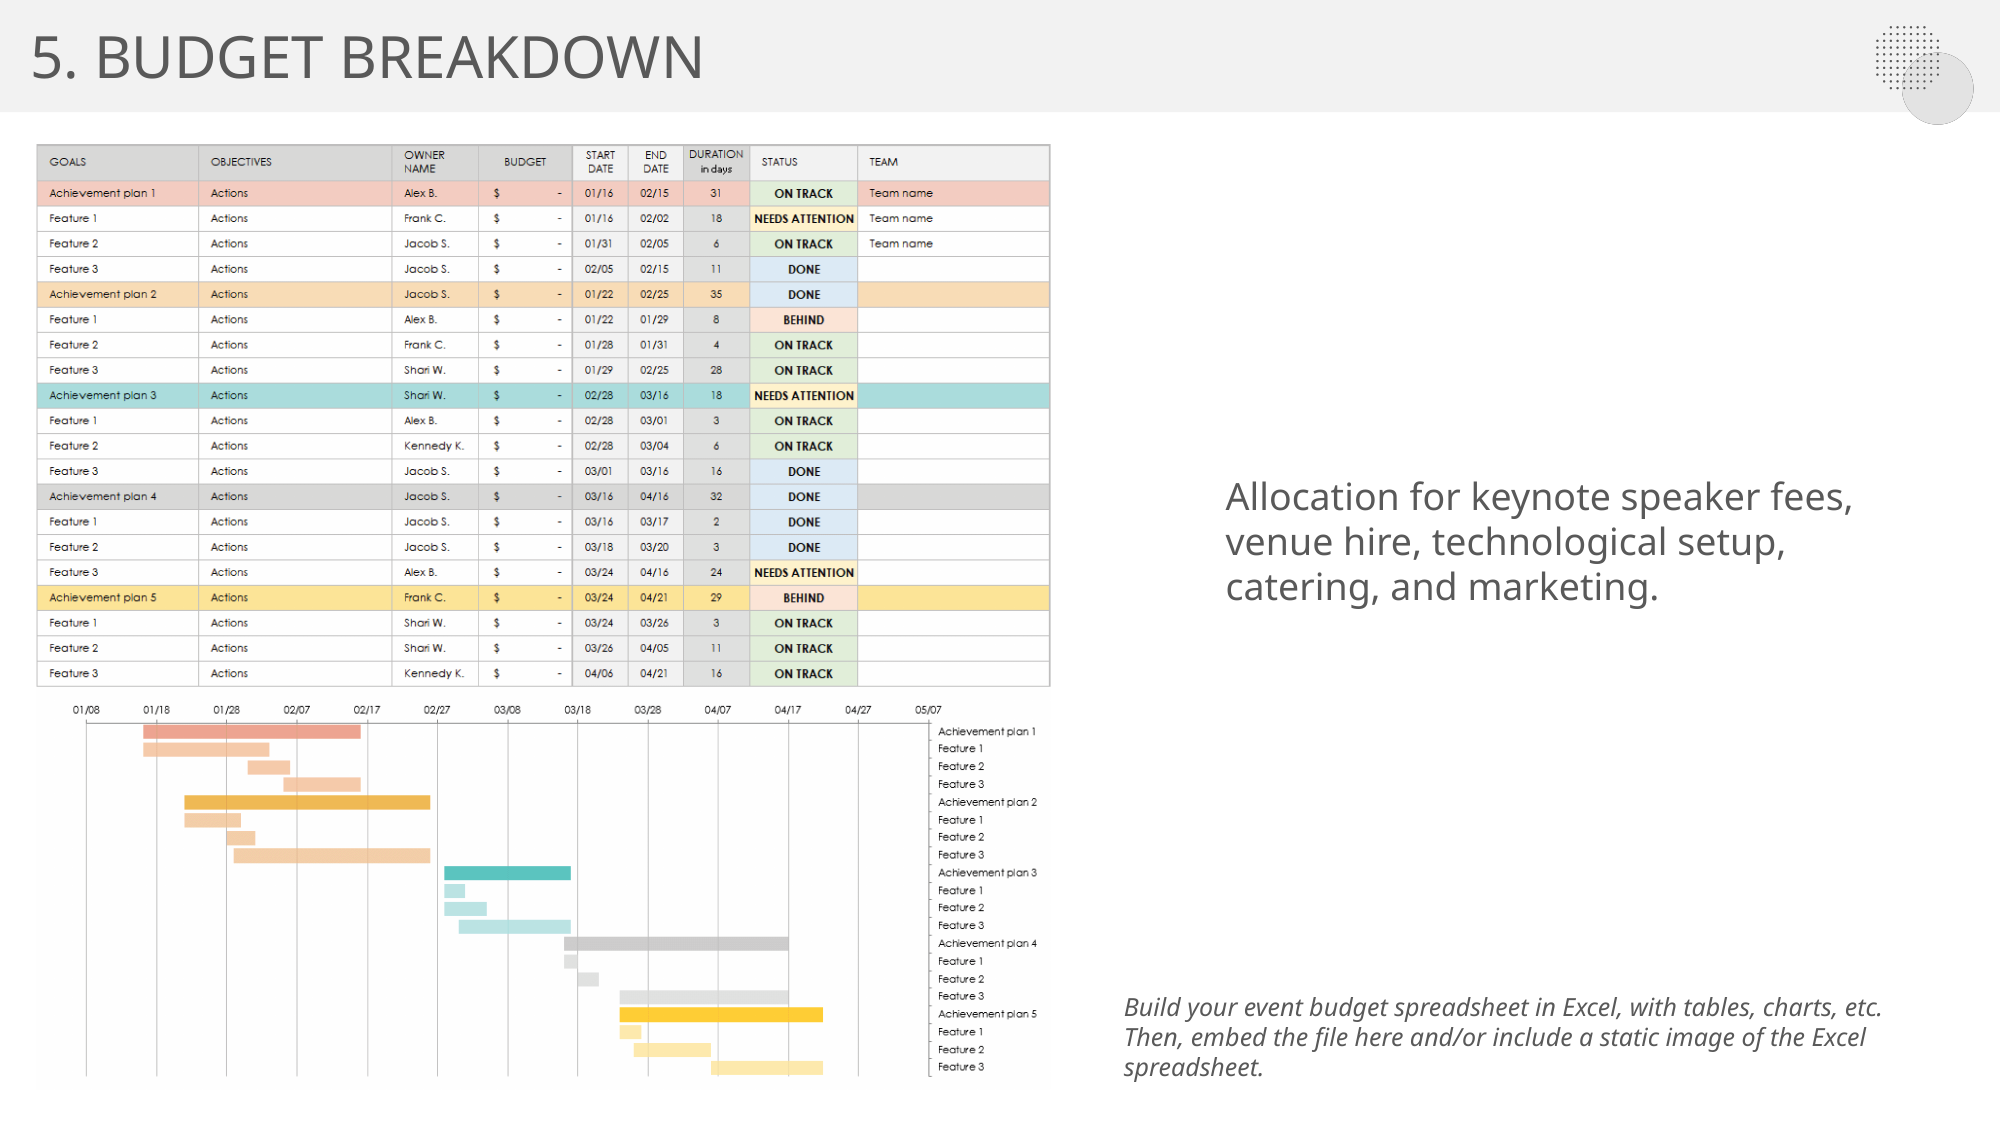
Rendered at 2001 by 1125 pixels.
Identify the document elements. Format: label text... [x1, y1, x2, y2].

text_box Allocation for keynote speaker fees, venue hire, technological setup, catering, and marketing. [1210, 465, 1906, 616]
picture [1851, 1, 1994, 145]
text_box 5. BUDGET BREAKDOWN [15, 13, 1326, 98]
text_box [0, 0, 2000, 113]
text_box Build your event budget spreadsheet in Excel, with tables, charts, etc. Then, embed the file here and/or include a static image of the Excel spreadsheet. [1109, 983, 1906, 1089]
picture [36, 144, 1051, 1090]
